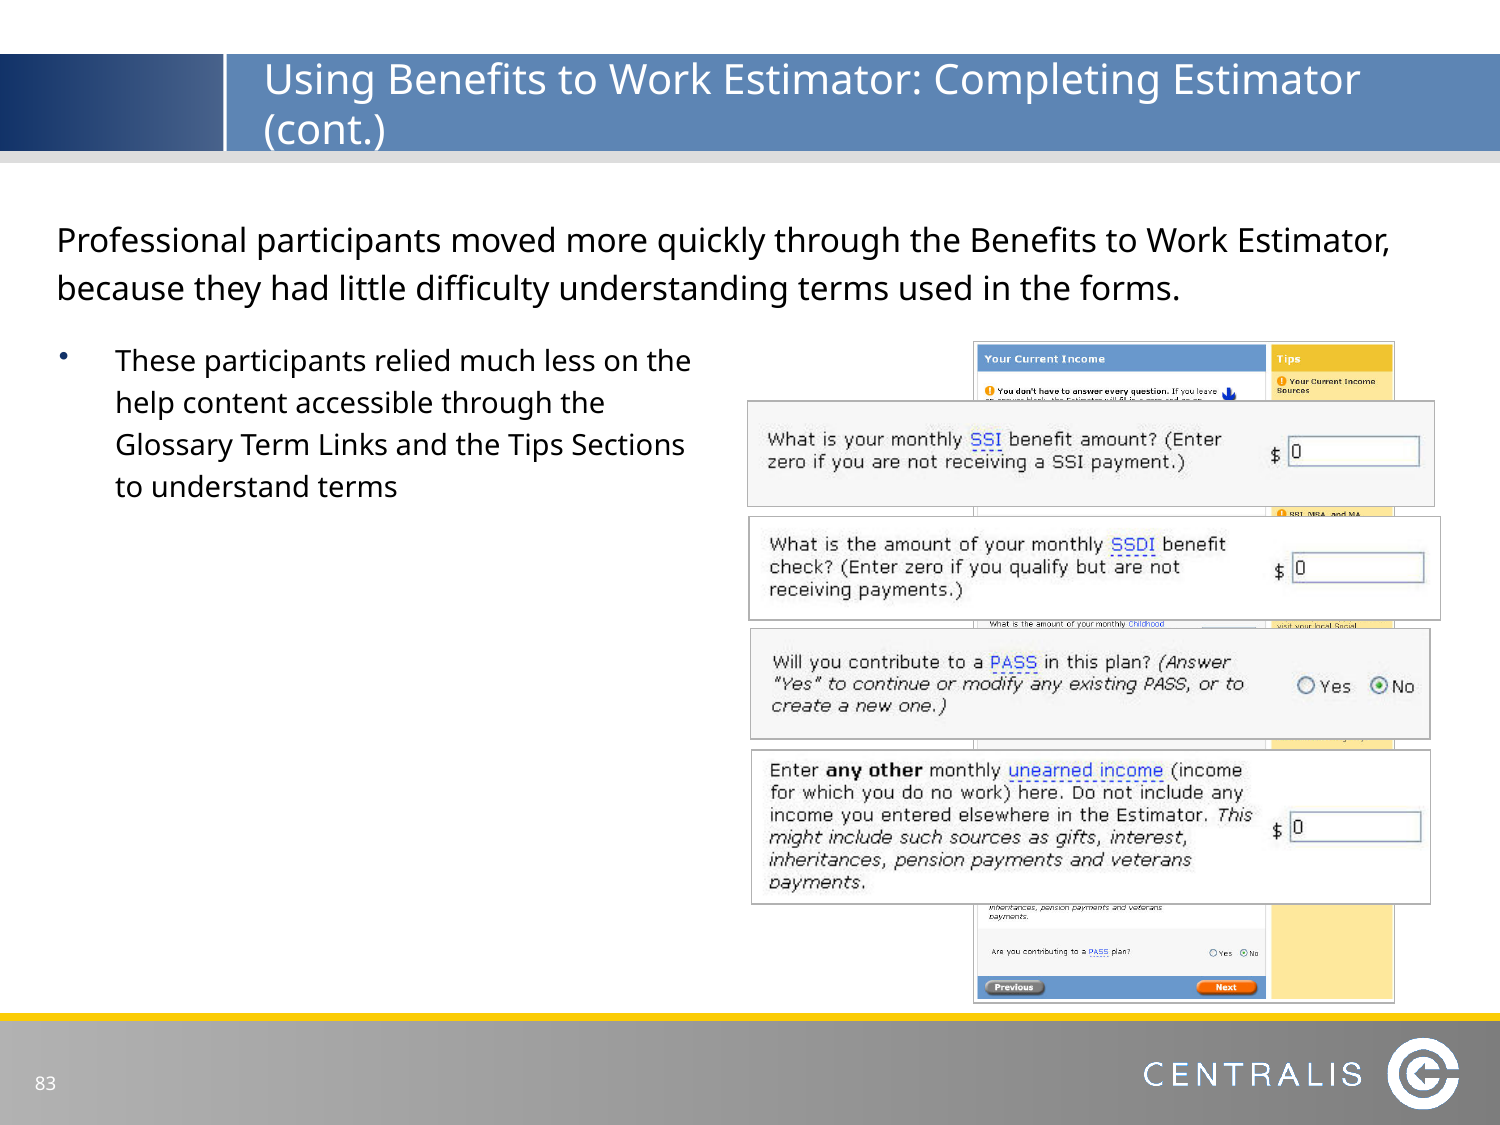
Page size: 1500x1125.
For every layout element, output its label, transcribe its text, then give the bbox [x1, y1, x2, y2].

picture [747, 341, 1440, 1003]
title Using Benefits to Work Estimator: Completing Estimator (cont.) [248, 65, 1500, 141]
text_box Professional participants moved more quickly through the Benefits to Work Estimator, because they had little difficulty understanding terms used in the forms. [41, 204, 1434, 315]
picture [1105, 1030, 1488, 1064]
list These participants relied much less on the help content accessible through the Glossary Term Links and the Tips Sections to understand terms [43, 327, 718, 954]
text_box 83 [0, 1064, 1500, 1125]
